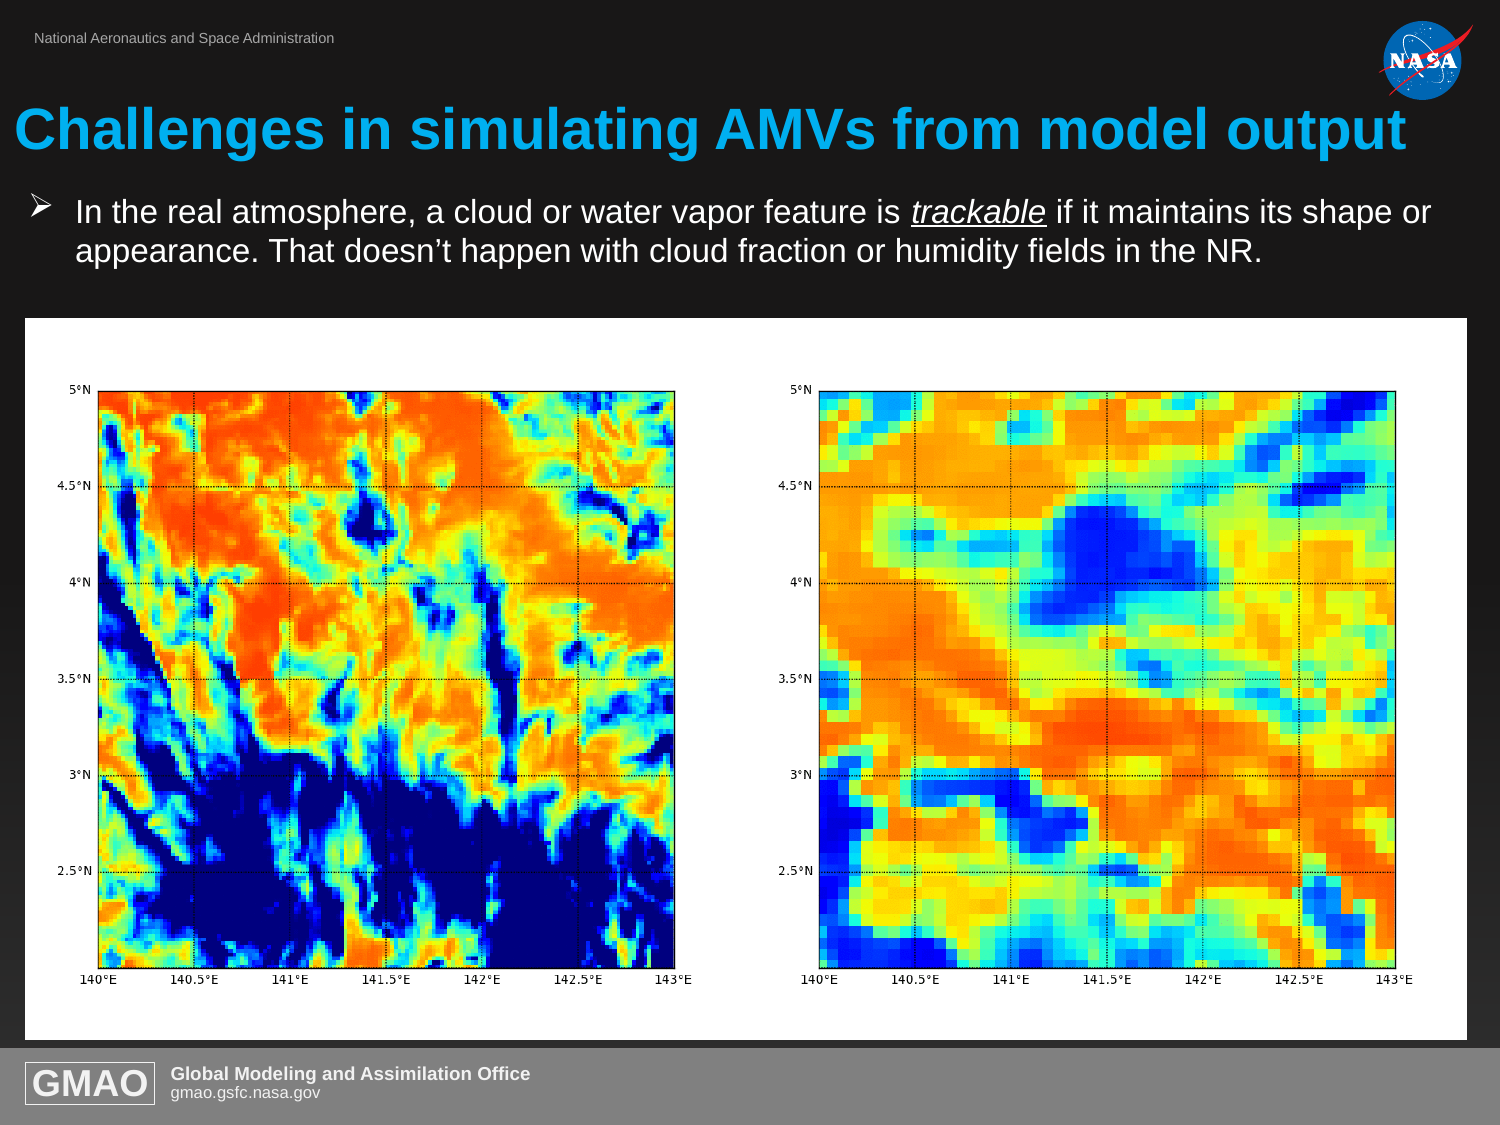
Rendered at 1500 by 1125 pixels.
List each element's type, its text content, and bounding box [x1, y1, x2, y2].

text_box In the real atmosphere, a cloud or water vapor feature is trackable if it maintains its shape or appearance. That doesn’t happen with cloud fraction or humidity fields in the NR. [12, 182, 1481, 277]
text_box Challenges in simulating AMVs from model output [0, 91, 1492, 171]
picture [25, 318, 1467, 1040]
